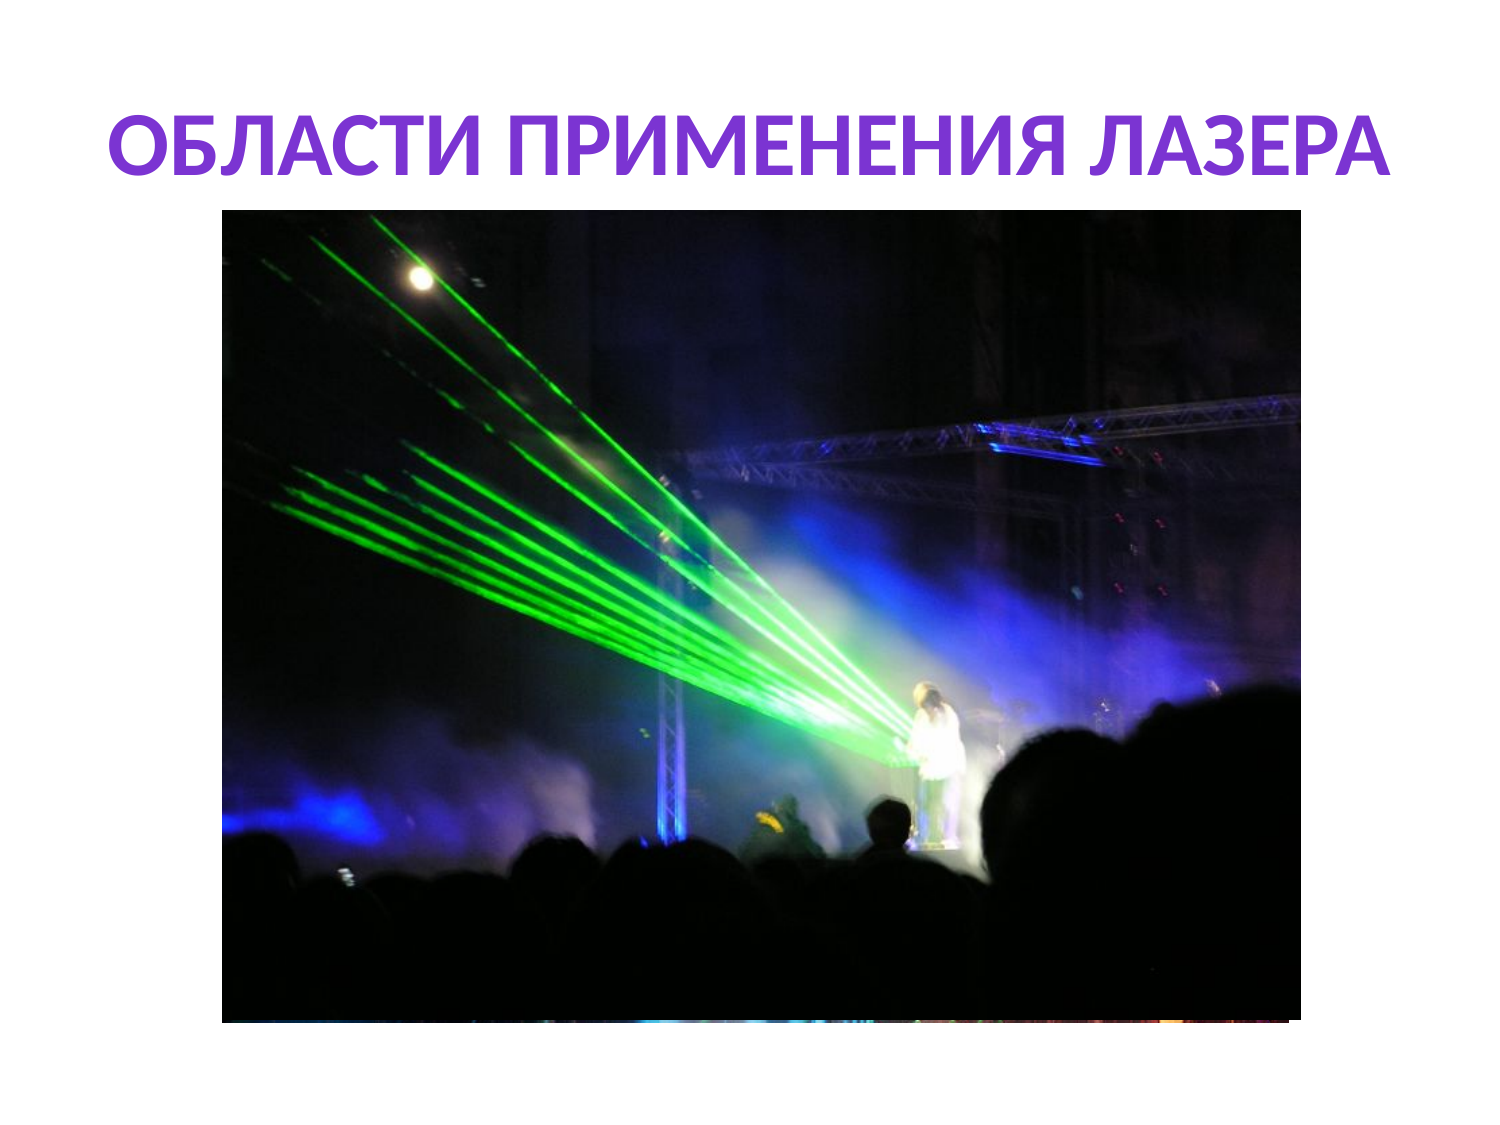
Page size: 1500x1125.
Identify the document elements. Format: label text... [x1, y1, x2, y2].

picture [222, 210, 1301, 1023]
title Области применения лазера [75, 45, 1425, 233]
